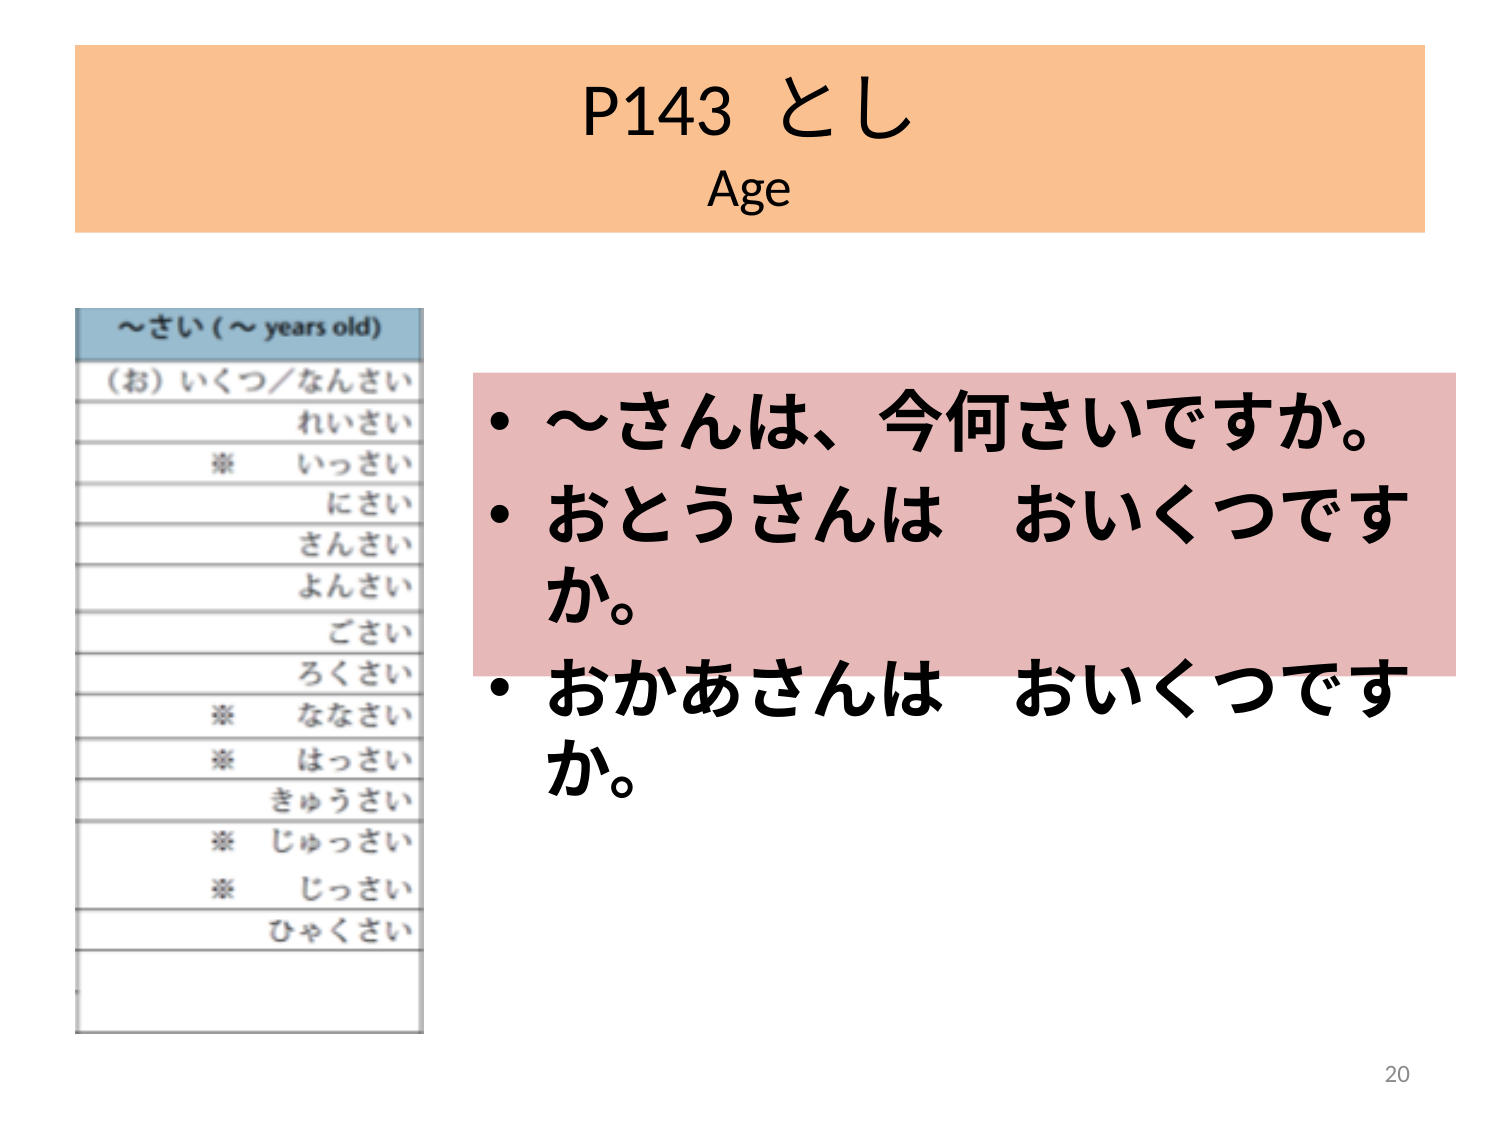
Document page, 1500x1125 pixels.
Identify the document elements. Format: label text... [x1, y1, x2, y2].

title P143 とし Age [75, 45, 1425, 233]
list 〜さんは、今何さいですか。 おとうさんは おいくつですか。 おかあさんは おいくつですか。 [473, 372, 1456, 677]
picture [74, 308, 425, 1034]
slide_number 20 [1074, 1042, 1425, 1103]
